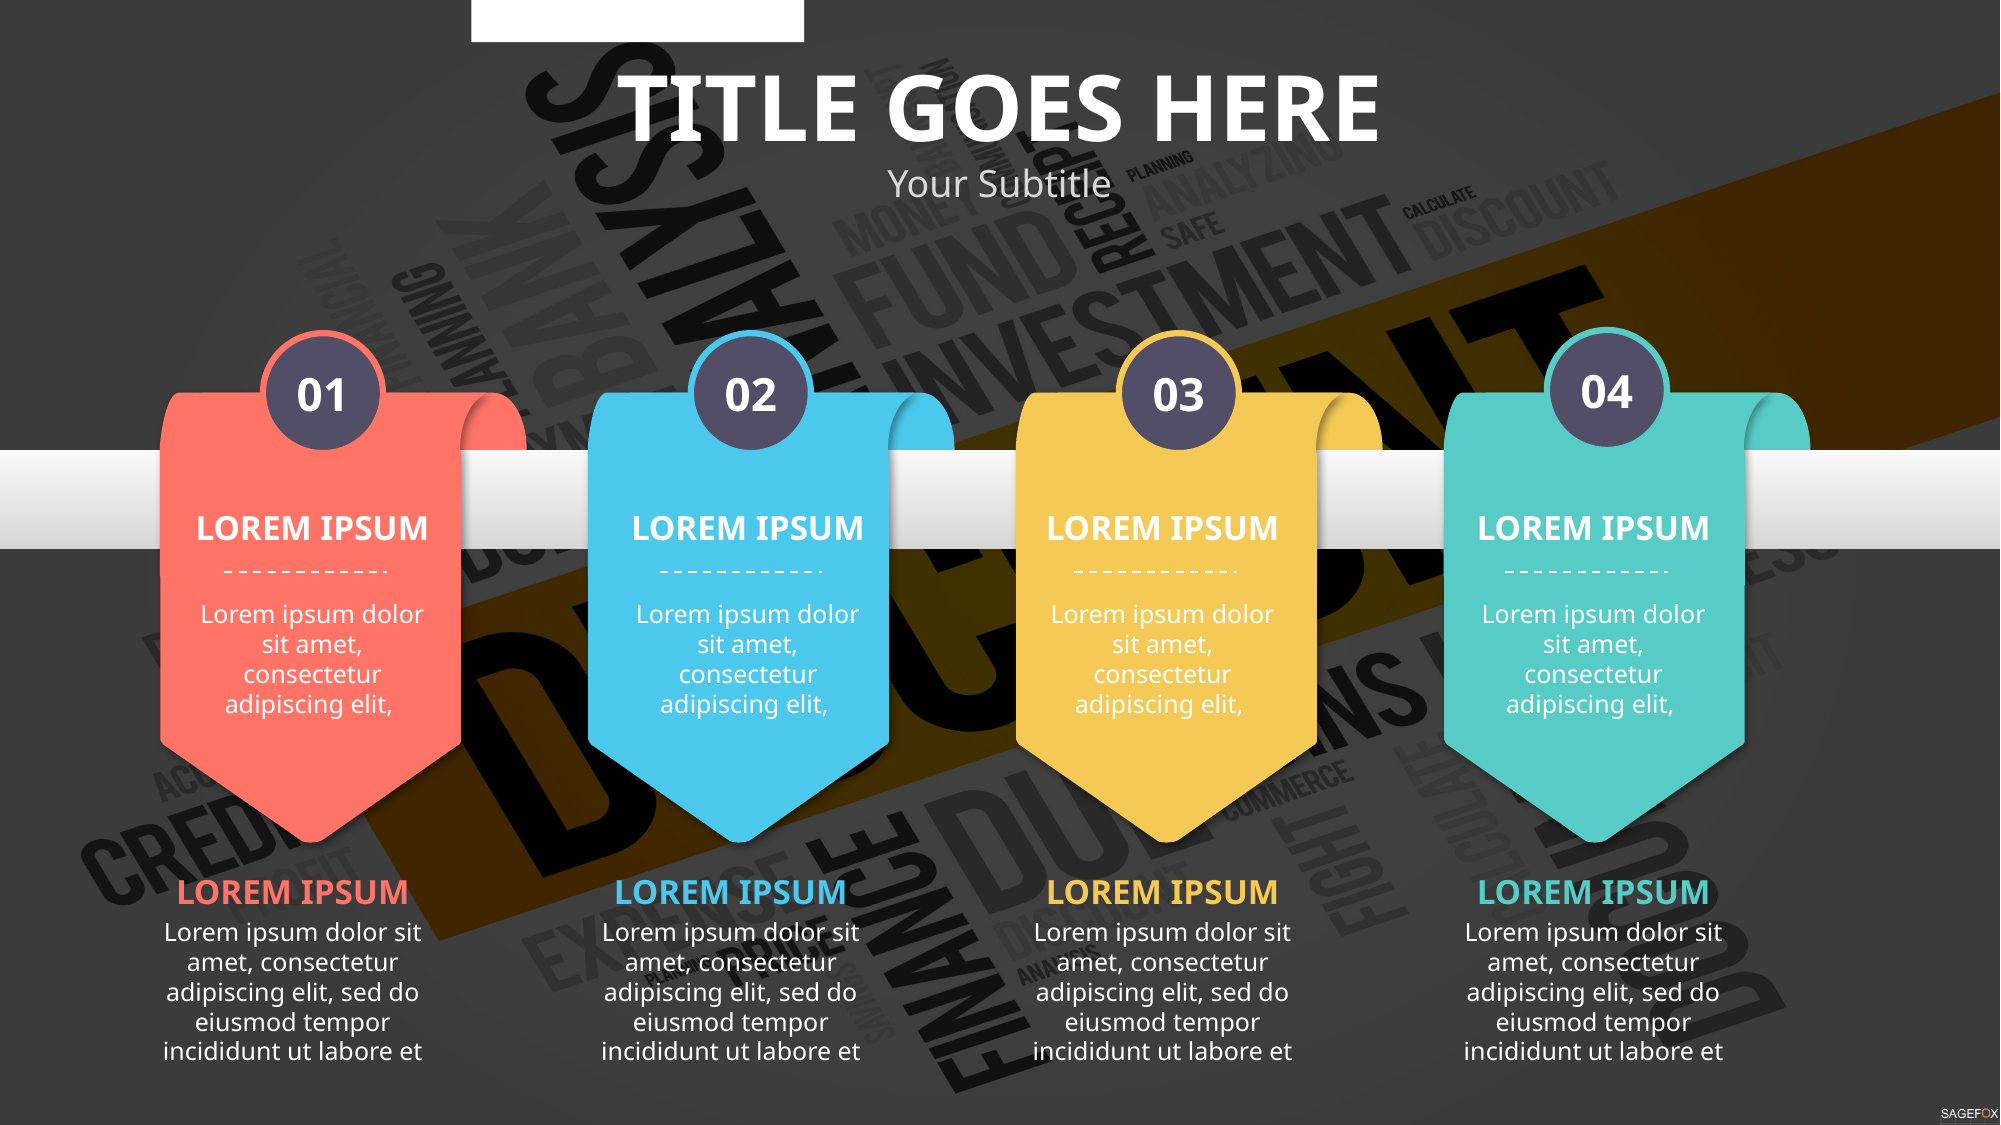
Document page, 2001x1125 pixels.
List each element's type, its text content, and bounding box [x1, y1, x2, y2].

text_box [1466, 502, 1722, 699]
text_box 04 [1545, 328, 1668, 451]
text_box LOREM IPSUM Lorem ipsum dolor sit amet, consectetur adipiscing elit, sed do eiusmod tempor incididunt ut labore et [135, 866, 451, 1071]
text_box [0, 449, 157, 550]
text_box [471, 391, 528, 449]
text_box [158, 391, 490, 846]
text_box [184, 502, 440, 699]
text_box [1014, 391, 1345, 846]
text_box LOREM IPSUM Lorem ipsum dolor sit amet, consectetur adipiscing elit, sed do eiusmod tempor incididunt ut labore et [573, 866, 889, 1071]
text_box 01 [261, 332, 385, 455]
text_box [1755, 449, 2000, 550]
text_box 03 [1117, 332, 1240, 455]
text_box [620, 502, 876, 699]
text_box 02 [689, 332, 812, 455]
text_box [471, 449, 585, 550]
picture [0, 0, 2001, 1125]
text_box [470, 0, 805, 43]
text_box LOREM IPSUM Lorem ipsum dolor sit amet, consectetur adipiscing elit, sed do eiusmod tempor incididunt ut labore et [1005, 866, 1321, 1071]
text_box [586, 391, 917, 846]
text_box [1327, 391, 1384, 449]
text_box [1035, 502, 1291, 699]
text_box [1755, 391, 1812, 449]
text_box [899, 449, 1013, 550]
text_box [899, 391, 956, 449]
text_box [1327, 449, 1441, 550]
text_box LOREM IPSUM Lorem ipsum dolor sit amet, consectetur adipiscing elit, sed do eiusmod tempor incididunt ut labore et [1436, 866, 1752, 1071]
text_box TITLE GOES HERE Your Subtitle [548, 42, 1452, 212]
text_box [1442, 391, 1773, 846]
